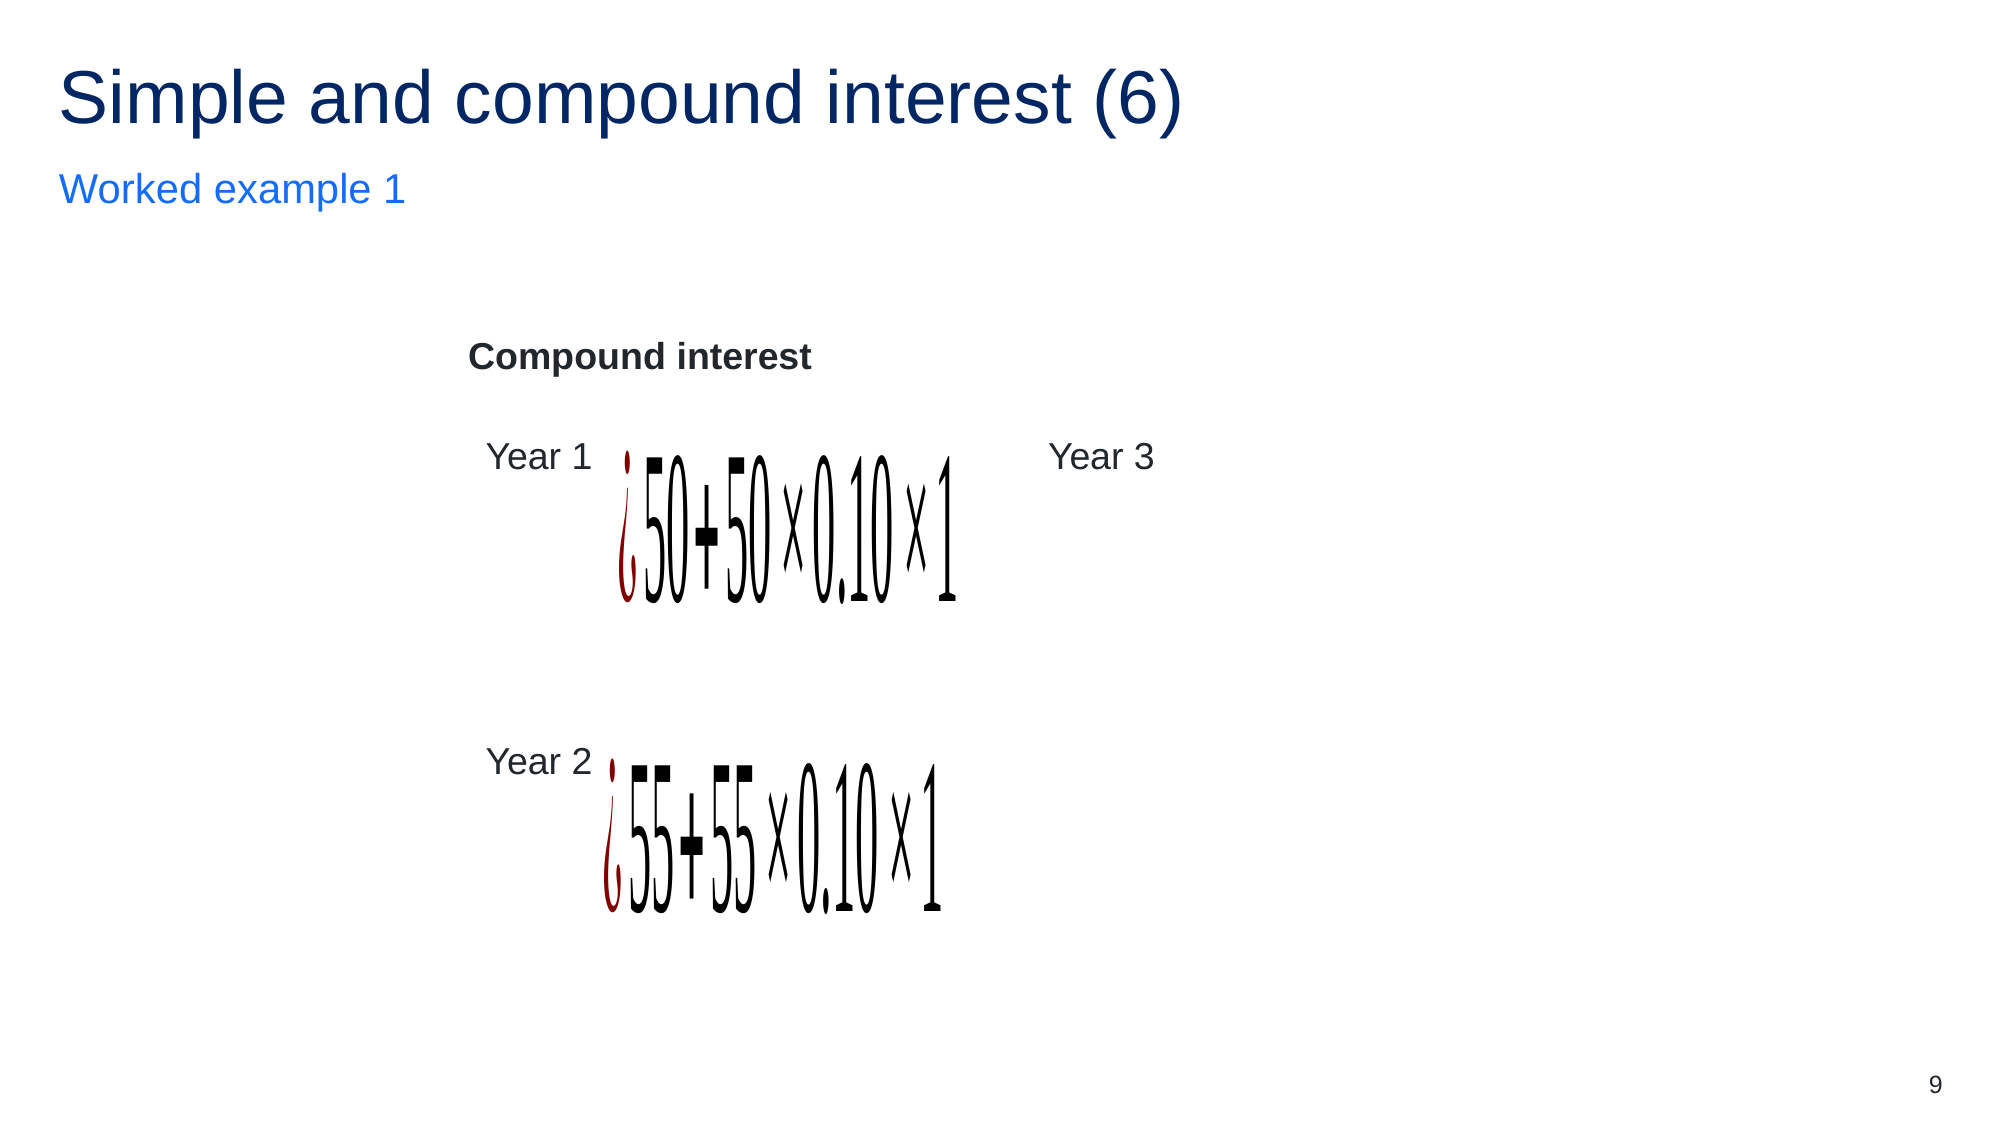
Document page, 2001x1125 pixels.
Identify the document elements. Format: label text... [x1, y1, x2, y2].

text_box Year 2 [468, 714, 593, 792]
list Worked example 1 [59, 161, 475, 212]
text_box Compound interest [468, 309, 885, 378]
slide_number 9 [1824, 1068, 1943, 1099]
text_box Year 3 [1005, 409, 1155, 487]
title Simple and compound interest (6) [59, 59, 1943, 149]
text_box Year 1 [468, 409, 593, 487]
